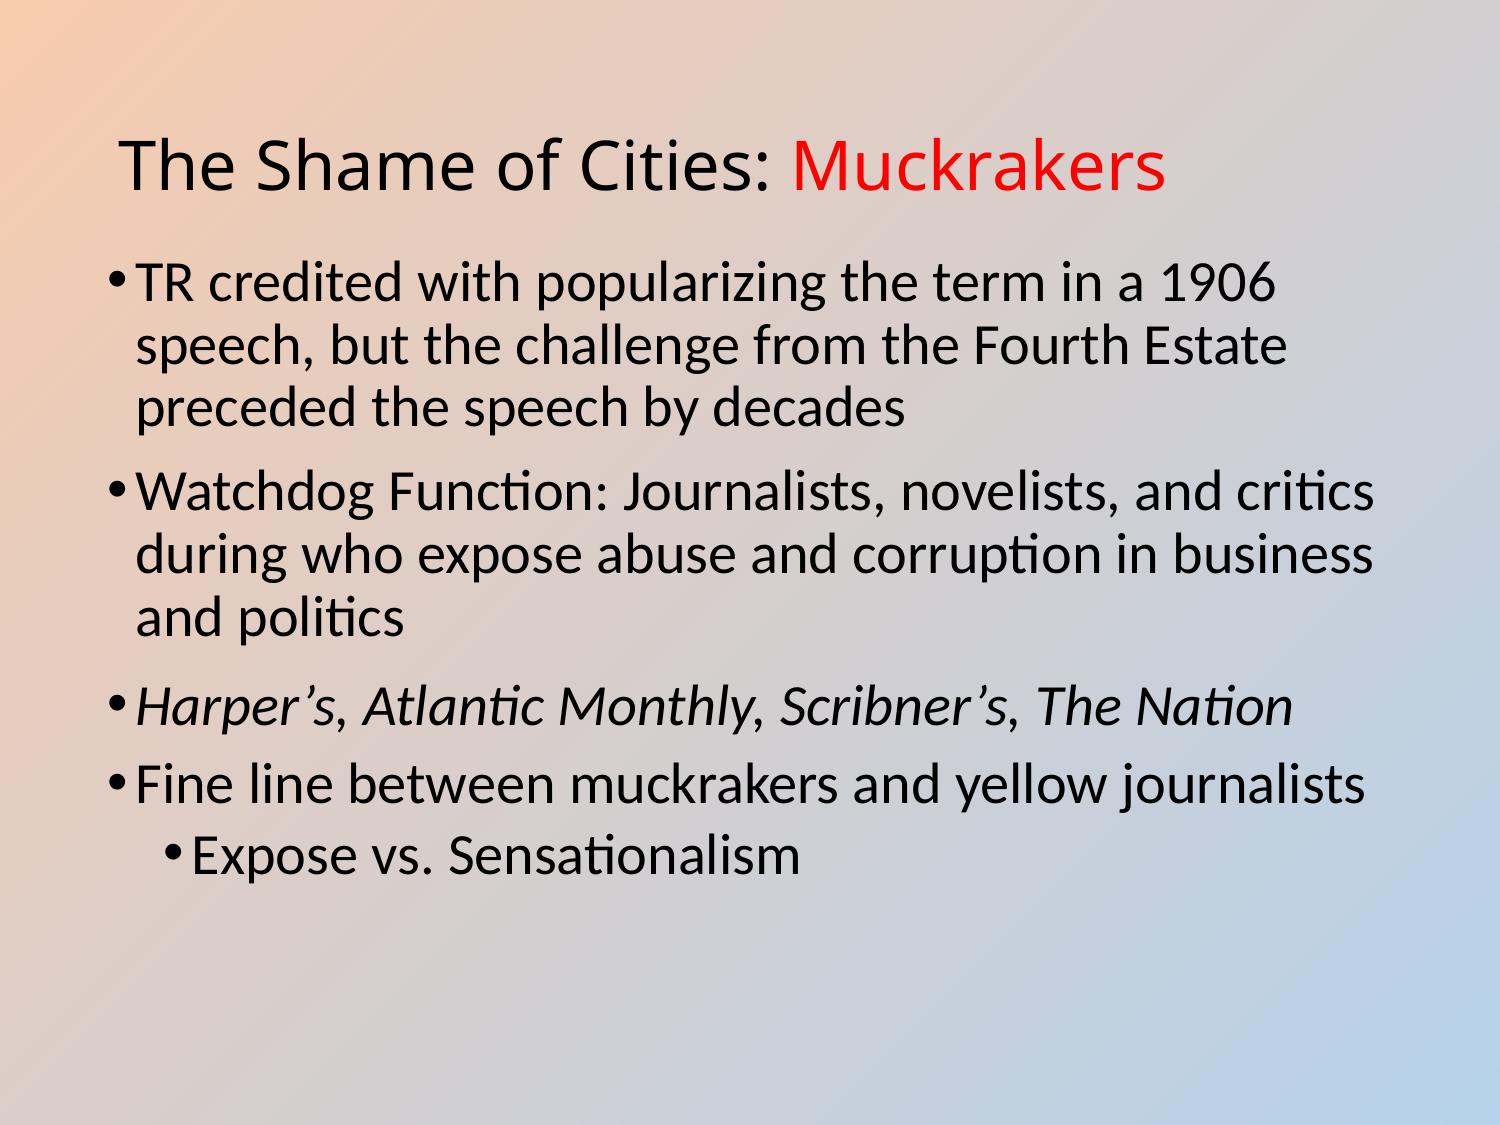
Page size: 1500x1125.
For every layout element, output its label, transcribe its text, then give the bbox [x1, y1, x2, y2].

list TR credited with popularizing the term in a 1906 speech, but the challenge from the Fourth Estate preceded the speech by decades Watchdog Function: Journalists, novelists, and critics during who expose abuse and corruption in business and politics Harper’s, Atlantic Monthly, Scribner’s, The Nation Fine line between muckrakers and yellow journalists Expose vs. Sensationalism [92, 243, 1429, 1070]
title The Shame of Cities: Muckrakers [103, 59, 1397, 243]
